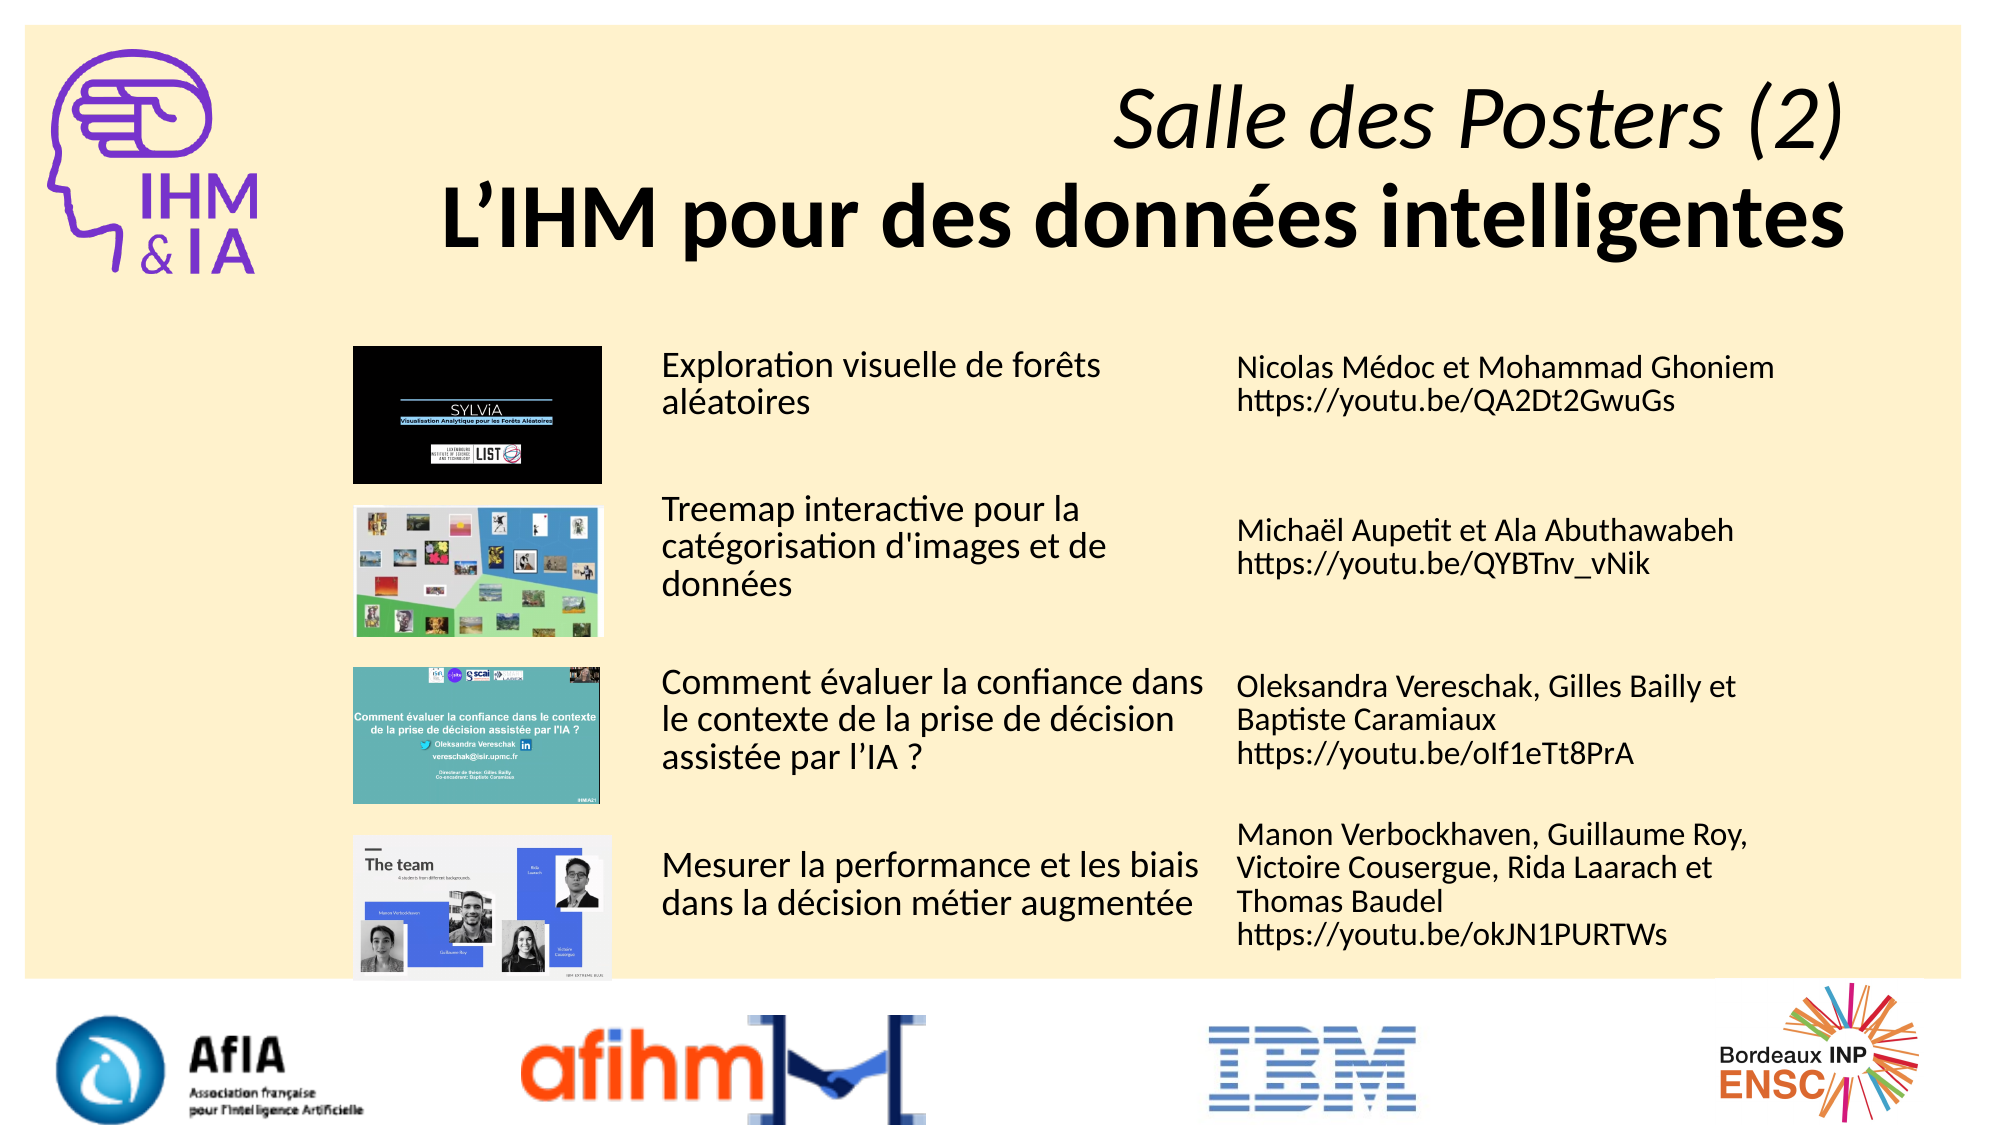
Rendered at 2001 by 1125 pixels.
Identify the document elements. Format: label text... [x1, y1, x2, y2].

table_header Mesurer la performance et les biais dans la décision métier augmentée [647, 813, 1222, 961]
picture [47, 49, 272, 274]
picture [353, 667, 600, 804]
table_header Oleksandra Vereschak, Gilles Bailly et Baptiste Caramiaux https://youtu.be/oIf1eTt8PrA [1222, 658, 1797, 787]
picture [0, 1013, 392, 1125]
text_box [24, 24, 1962, 980]
picture [353, 346, 602, 484]
table_header Treemap interactive pour la catégorisation d'images et de données [647, 485, 1222, 613]
picture [1181, 993, 1449, 1125]
table_header Nicolas Médoc et Mohammad Ghoniem https://youtu.be/QA2Dt2GwuGs [1222, 341, 1797, 432]
table_header Comment évaluer la confiance dans le contexte de la prise de décision assistée par l’IA ? [647, 658, 1222, 787]
picture [353, 505, 604, 637]
table_header Michaël Aupetit et Ala Abuthawabeh https://youtu.be/QYBTnv_vNik [1222, 485, 1797, 613]
picture [1715, 978, 1924, 1125]
table_header Manon Verbockhaven, Guillaume Roy, Victoire Cousergue, Rida Laarach et Thomas Baudel https://youtu.be/okJN1PURTWs [1222, 813, 1797, 961]
title Salle des Posters (2) L’IHM pour des données intelligentes [137, 59, 1863, 278]
picture [353, 835, 612, 981]
table_header Exploration visuelle de forêts aléatoires [647, 341, 1222, 432]
picture [521, 1015, 926, 1125]
